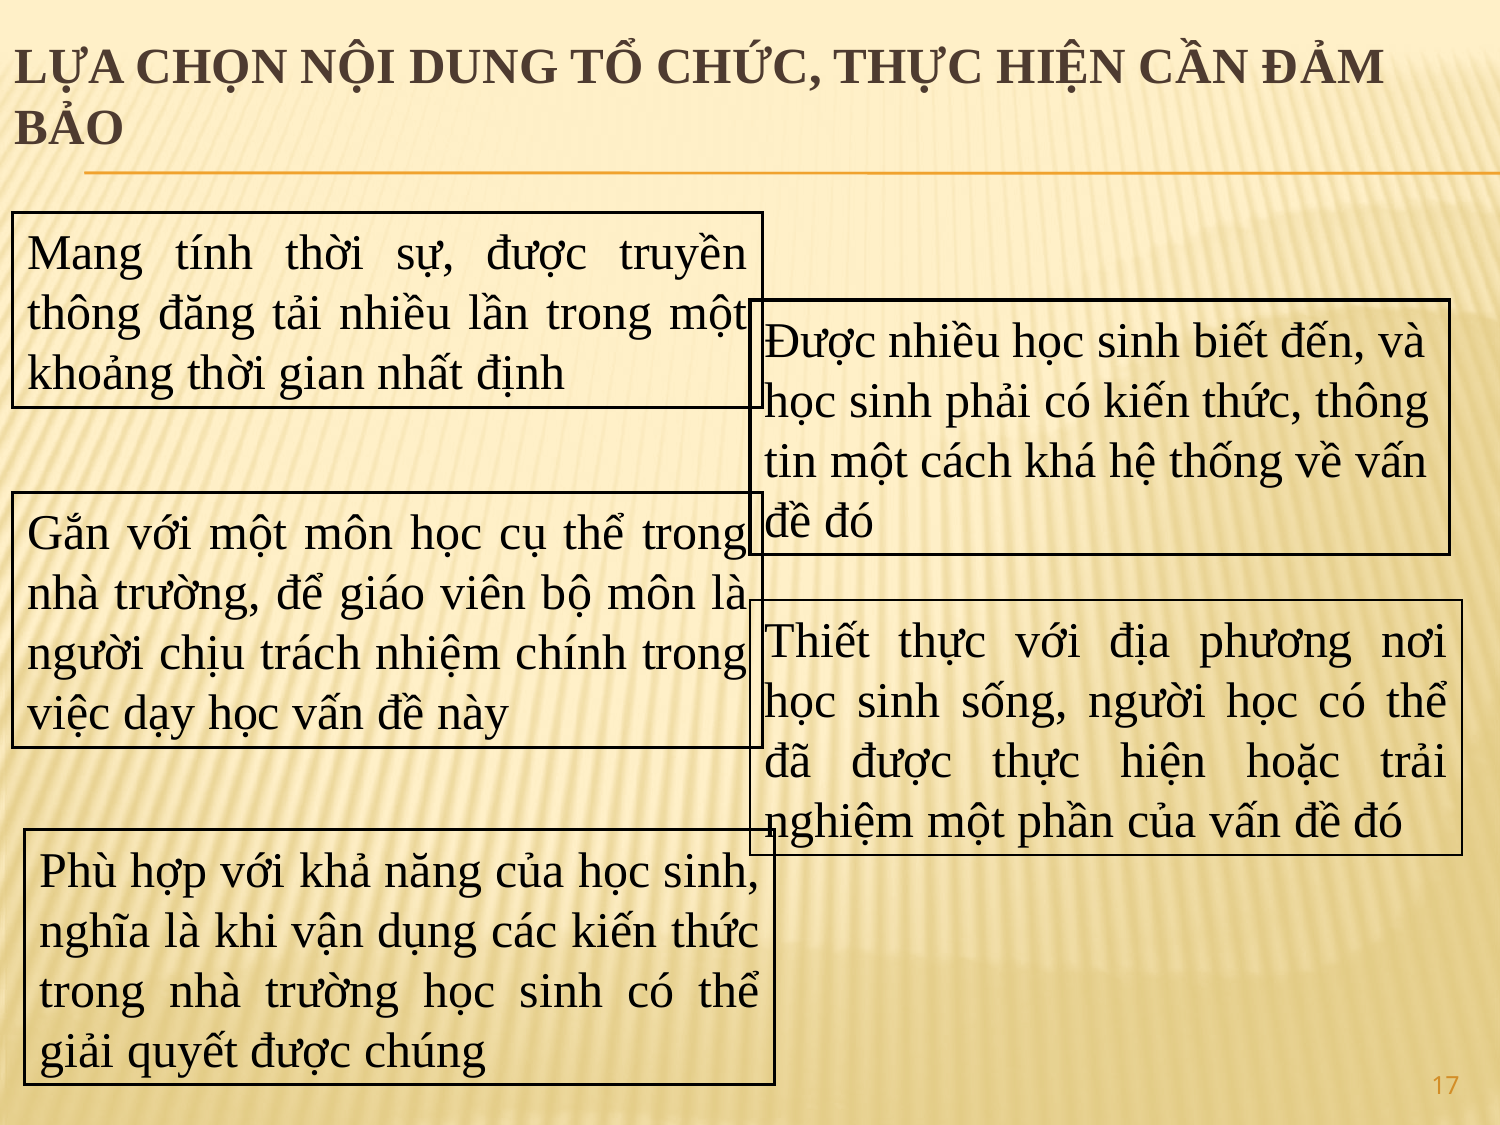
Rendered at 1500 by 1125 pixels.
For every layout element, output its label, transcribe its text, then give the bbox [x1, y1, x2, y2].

slide_number 17 [1350, 1061, 1475, 1103]
text_box Được nhiều học sinh biết đến, và học sinh phải có kiến thức, thông tin một cách khá hệ thống về vấn đề đó [750, 299, 1450, 555]
text_box Gắn với một môn học cụ thể trong nhà trường, để giáo viên bộ môn là người chịu trách nhiệm chính trong việc dạy học vấn đề này [12, 492, 763, 748]
text_box Phù hợp với khả năng của học sinh, nghĩa là khi vận dụng các kiến thức trong nhà trường học sinh có thể giải quyết được chúng [24, 829, 775, 1085]
text_box Mang tính thời sự, được truyền thông đăng tải nhiều lần trong một khoảng thời gian nhất định [12, 212, 763, 408]
text_box Thiết thực với địa phương nơi học sinh sống, người học có thể đã được thực hiện hoặc trải nghiệm một phần của vấn đề đó [750, 599, 1463, 855]
title lựa chọn NỘI DUNG TỔ CHỨC, THỰC HIỆN CẦN đảm bảo [0, 24, 1425, 163]
